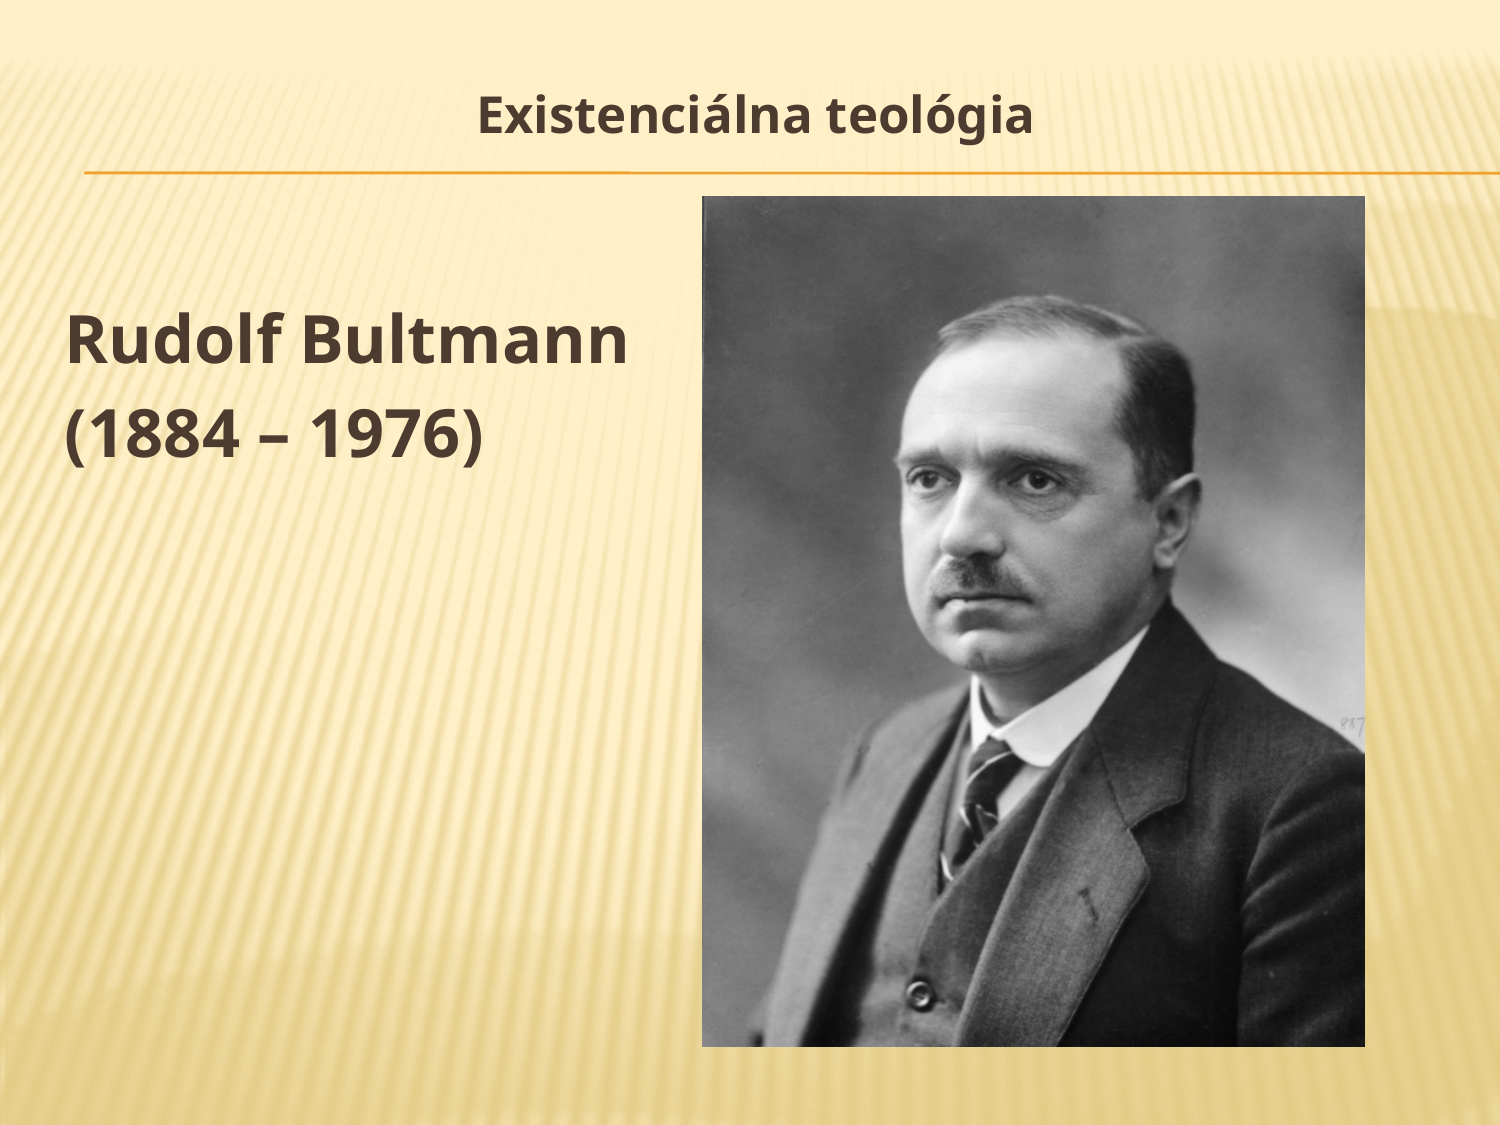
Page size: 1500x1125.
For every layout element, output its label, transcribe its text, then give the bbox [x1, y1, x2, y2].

title Existenciálna teológia [50, 75, 1475, 196]
list Rudolf Bultmann (1884 – 1976) [50, 196, 1475, 1071]
picture [702, 195, 1365, 1048]
